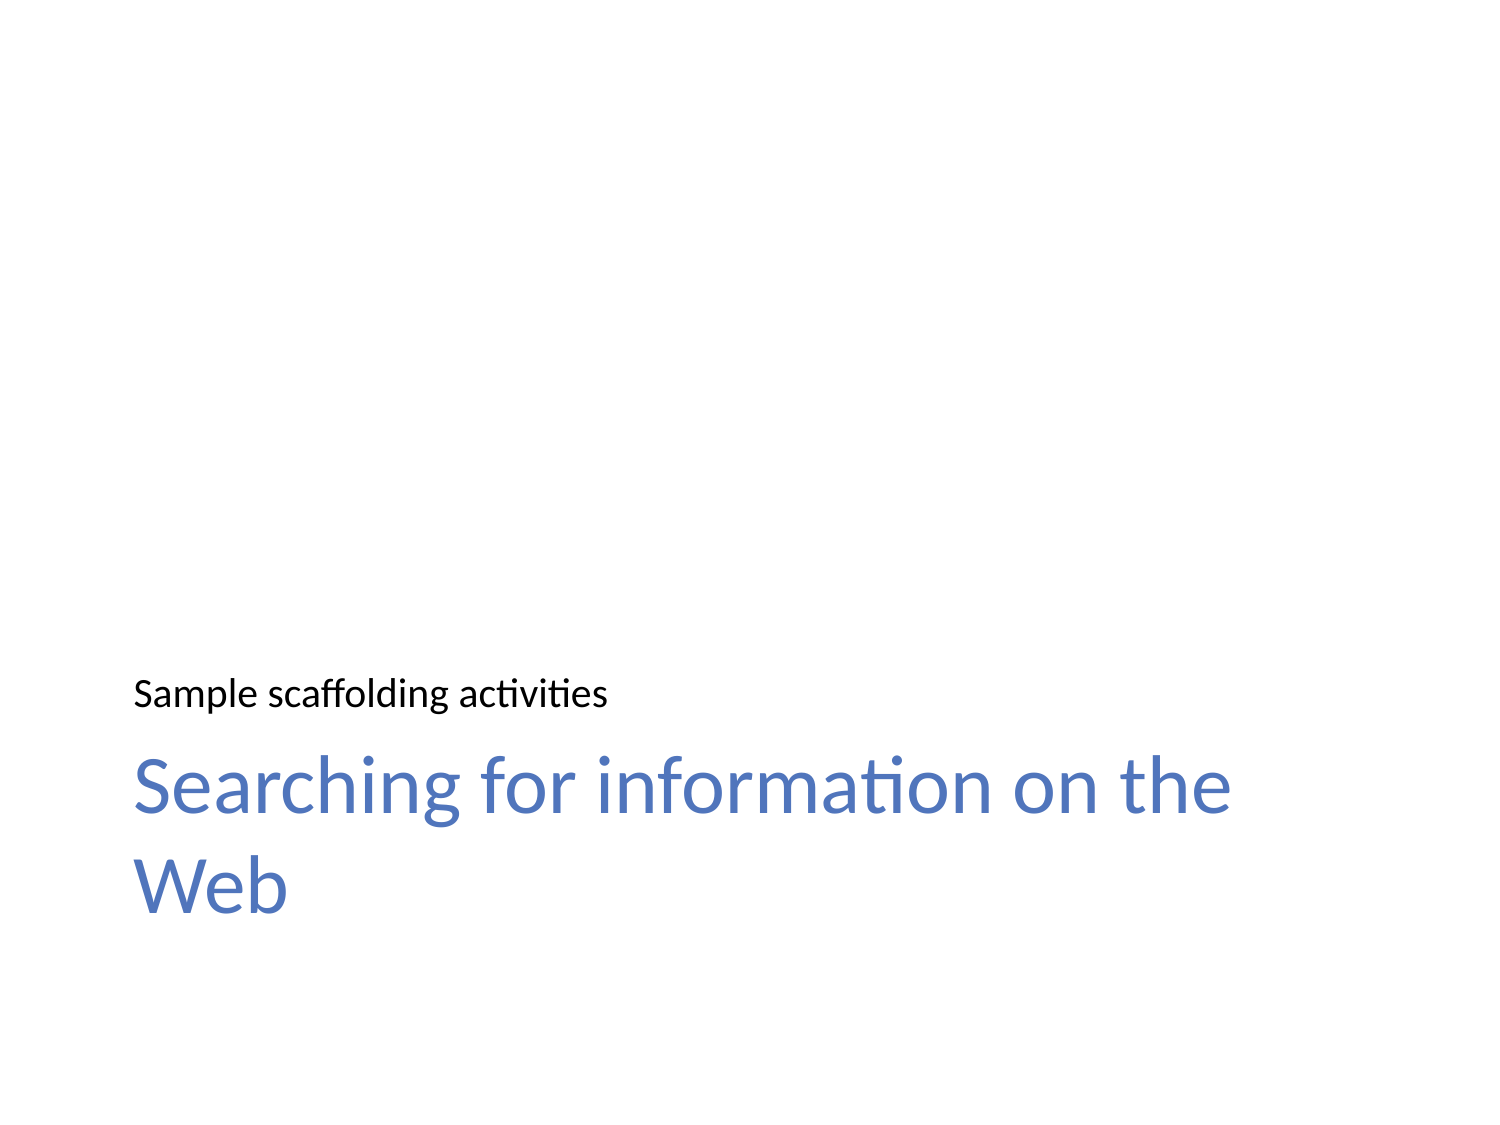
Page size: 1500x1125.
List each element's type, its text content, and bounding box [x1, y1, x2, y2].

title Searching for information on the Web [118, 723, 1394, 947]
list Sample scaffolding activities [118, 476, 1394, 723]
